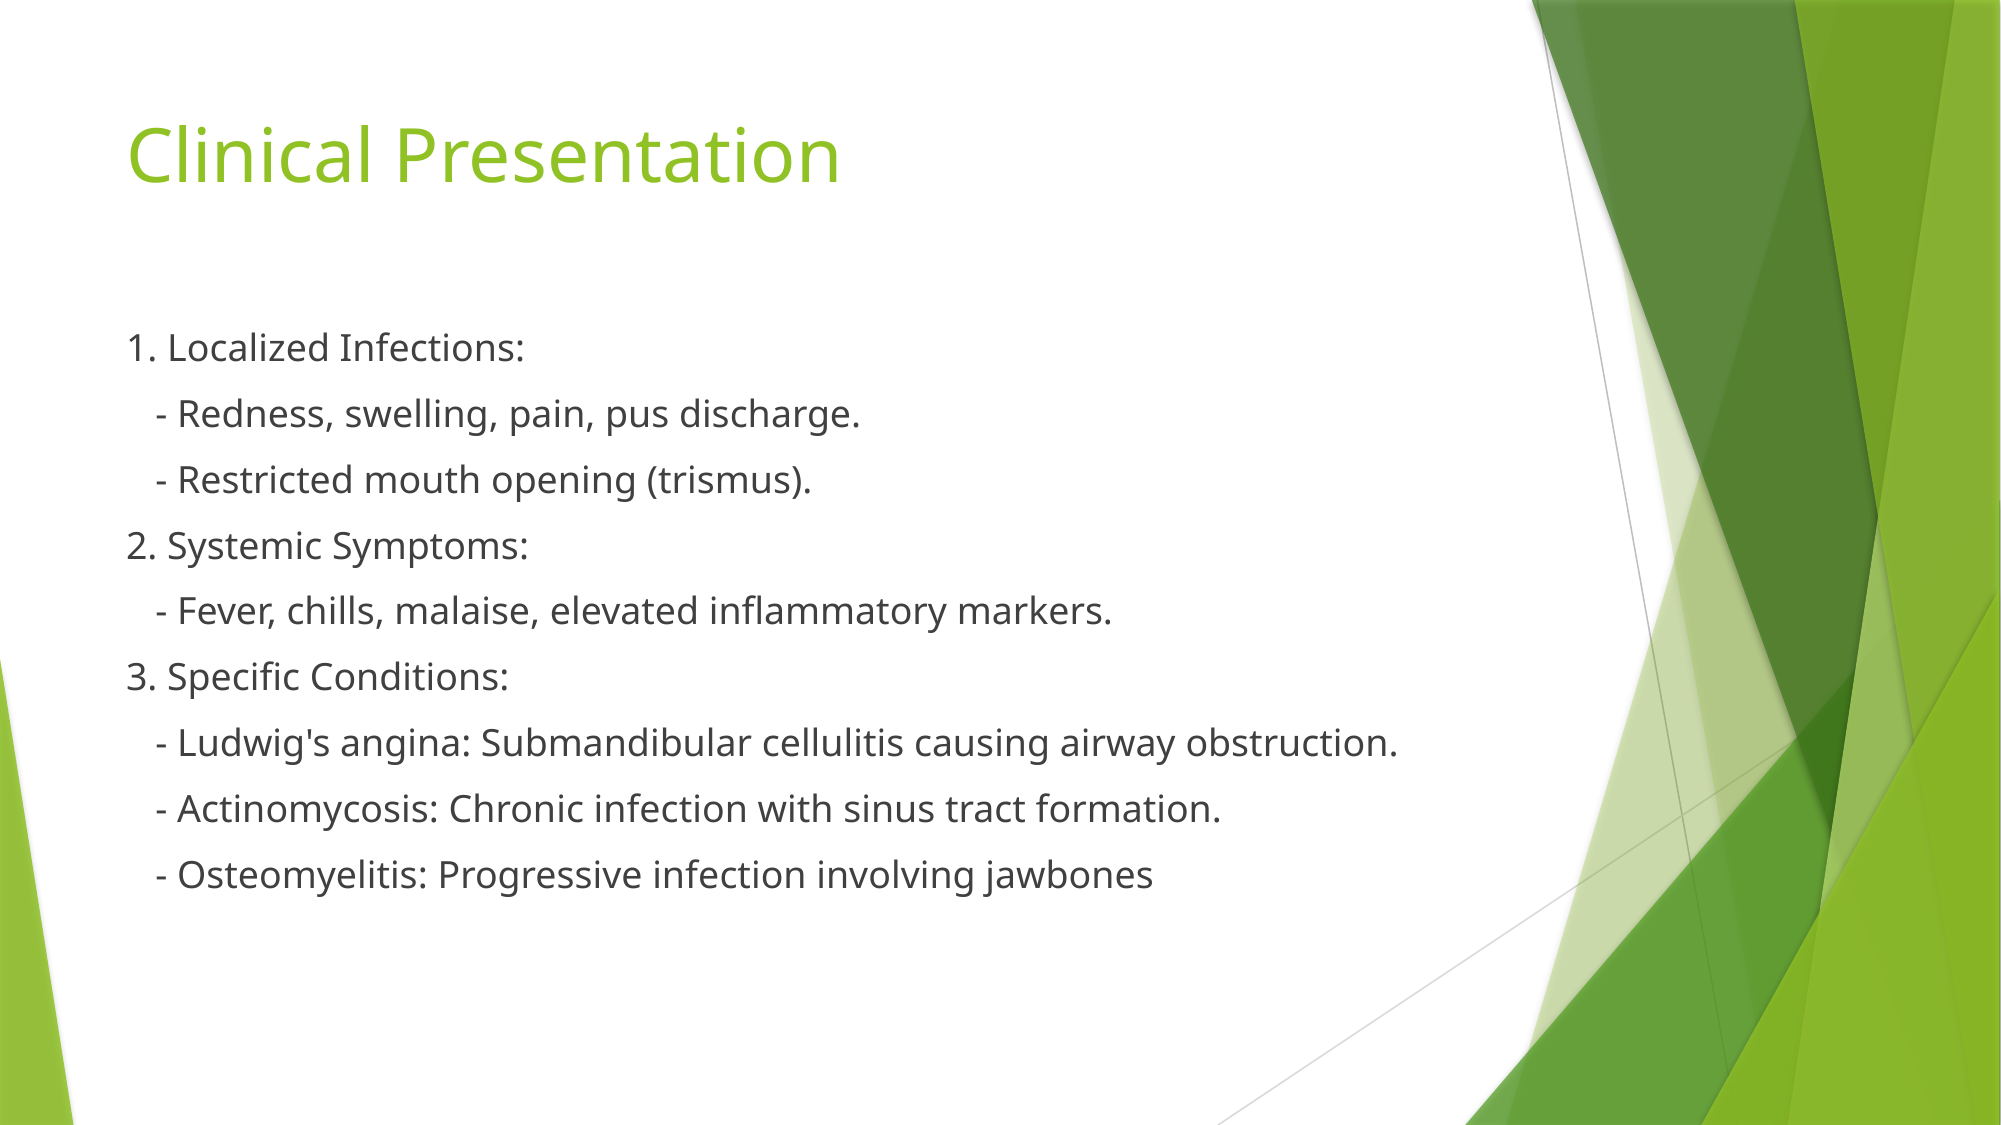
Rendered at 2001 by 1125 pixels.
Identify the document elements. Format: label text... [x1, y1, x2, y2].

list 1. Localized Infections: - Redness, swelling, pain, pus discharge. - Restricted mouth opening (trismus). 2. Systemic Symptoms: - Fever, chills, malaise, elevated inflammatory markers. 3. Specific Conditions: - Ludwig's angina: Submandibular cellulitis causing airway obstruction. - Actinomycosis: Chronic infection with sinus tract formation. - Osteomyelitis: Progressive infection involving jawbones [111, 316, 1522, 991]
title Clinical Presentation [111, 99, 1522, 316]
